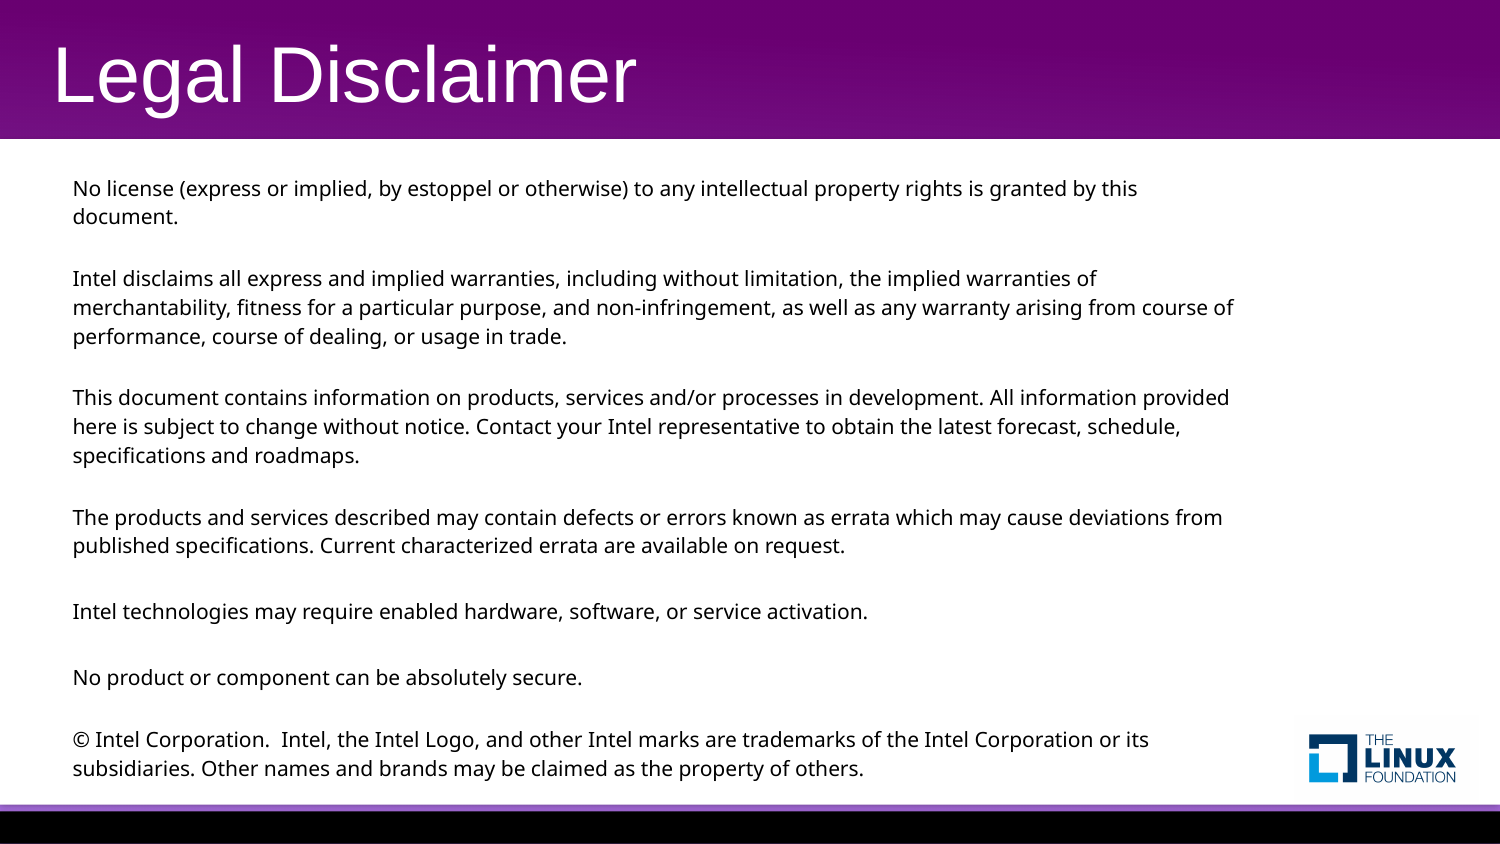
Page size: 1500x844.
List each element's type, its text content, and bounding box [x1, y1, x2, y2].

picture [0, 702, 1500, 811]
picture [0, 0, 1500, 139]
title Legal Disclaimer [37, 9, 1414, 141]
list No license (express or implied, by estoppel or otherwise) to any intellectual property rights is granted by this document. Intel disclaims all express and implied warranties, including without limitation, the implied warranties of merchantability, fitness for a particular purpose, and non-infringement, as well as any warranty arising from course of performance, course of dealing, or usage in trade. This document contains information on products, services and/or processes in development. All information provided here is subject to change without notice. Contact your Intel representative to obtain the latest forecast, schedule, specifications and roadmaps. The products and services described may contain defects or errors known as errata which may cause deviations from published specifications. Current characterized errata are available on request. Intel technologies may require enabled hardware, software, or service activation. No product or component can be absolutely secure. © Intel Corporation. Intel, the Intel Logo, and other Intel marks are trademarks of the Intel Corporation or its subsidiaries. Other names and brands may be claimed as the property of others. [57, 166, 1255, 792]
